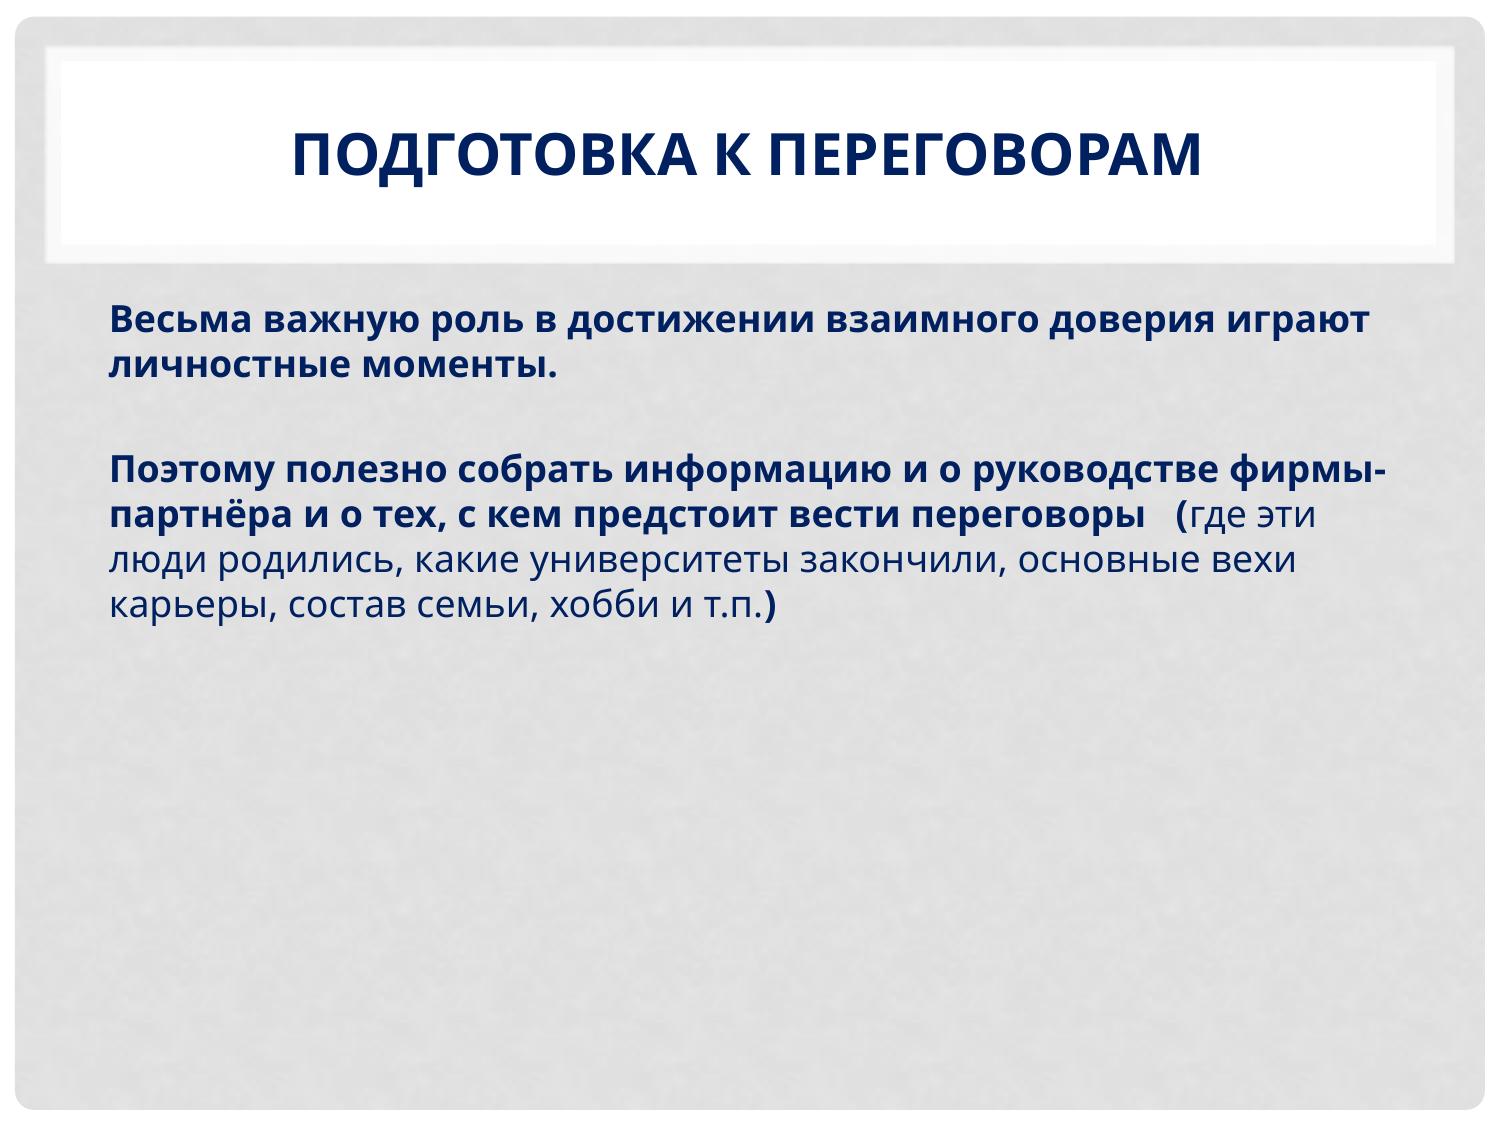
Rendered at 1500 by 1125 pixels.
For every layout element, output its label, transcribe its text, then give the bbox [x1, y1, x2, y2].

title Подготовка к переговорам [69, 66, 1425, 238]
list Весьма важную роль в достижении взаимного доверия играют личностные моменты. Поэтому полезно собрать информацию и о руководстве фирмы-партнёра и о тех, с кем предстоит вести переговоры (где эти люди родились, какие университеты закончили, основные вехи карьеры, состав семьи, хобби и т.п.) [75, 287, 1425, 1005]
